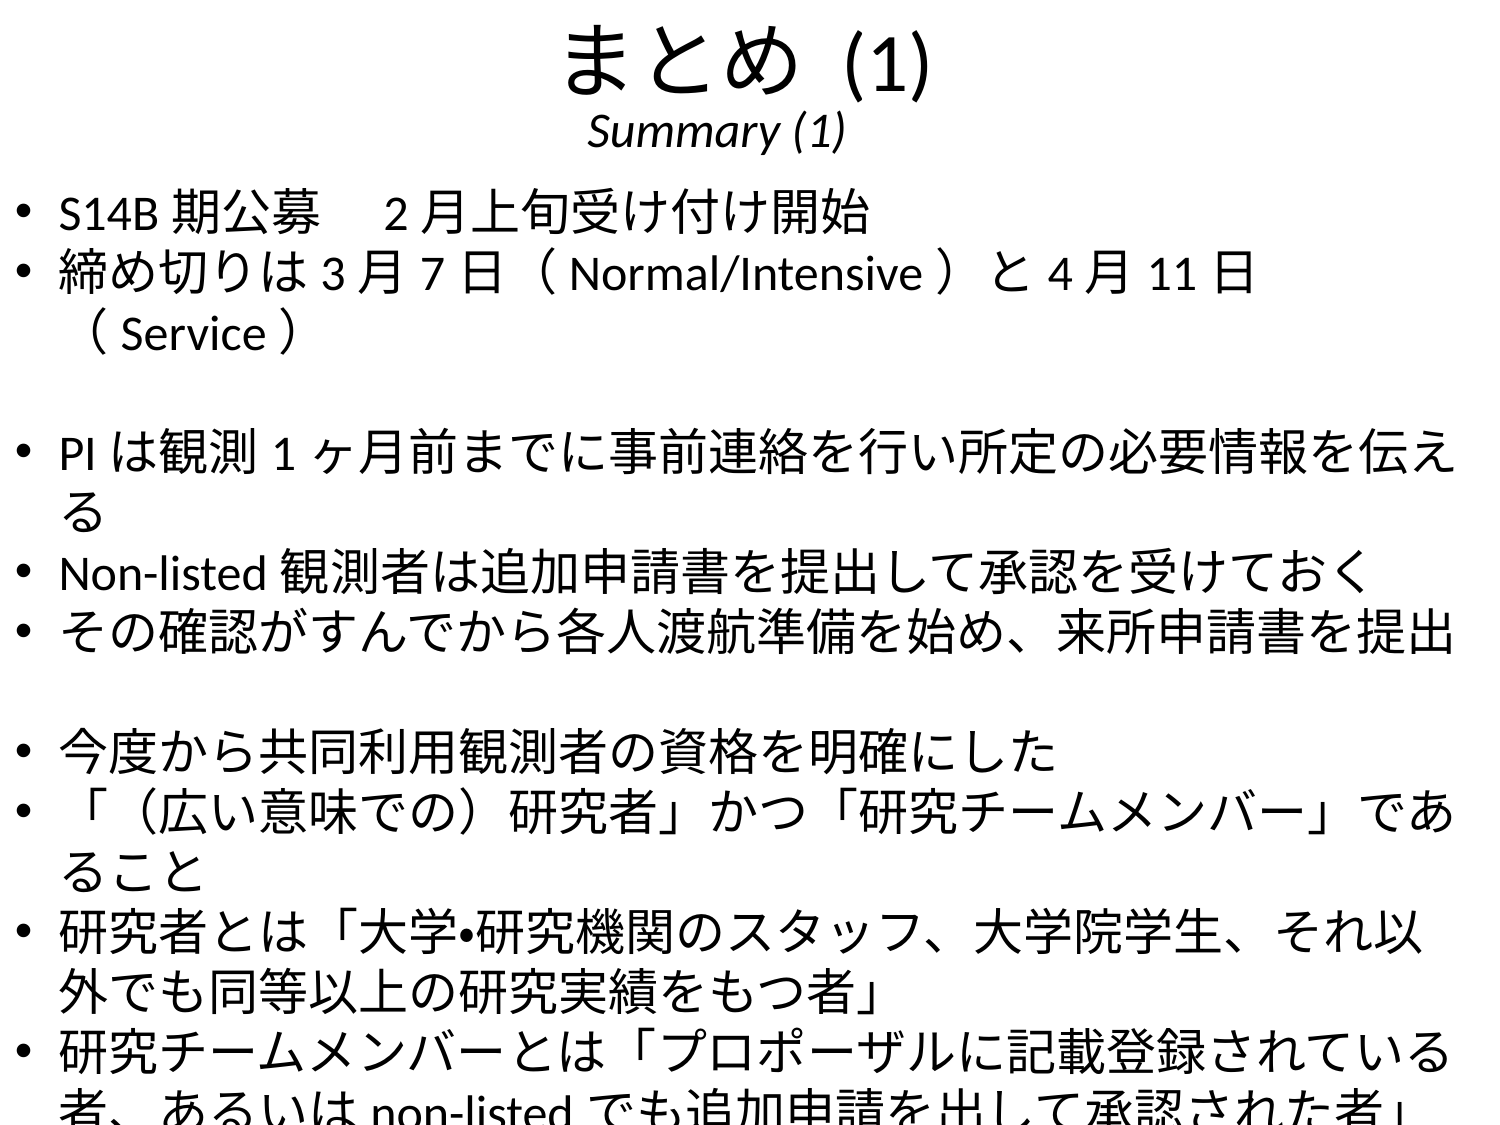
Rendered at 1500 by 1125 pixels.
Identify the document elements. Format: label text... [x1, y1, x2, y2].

title まとめ (1) [69, 0, 1420, 117]
text_box Summary (1) [572, 89, 904, 165]
text_box S14B期公募 2月上旬受け付け開始 締め切りは3月7日（Normal/Intensive）と4月11日（Service） PIは観測1ヶ月前までに事前連絡を行い所定の必要情報を伝える Non-listed観測者は追加申請書を提出して承認を受けておく その確認がすんでから各人渡航準備を始め、来所申請書を提出 今度から共同利用観測者の資格を明確にした 「（広い意味での）研究者」かつ「研究チームメンバー」であること 研究者とは「大学・研究機関のスタッフ、大学院学生、それ以外でも同等以上の研究実績をもつ者」 研究チームメンバーとは「プロポーザルに記載登録されている者、あるいはnon-listedでも追加申請を出して承認された者」 [0, 172, 1483, 1125]
